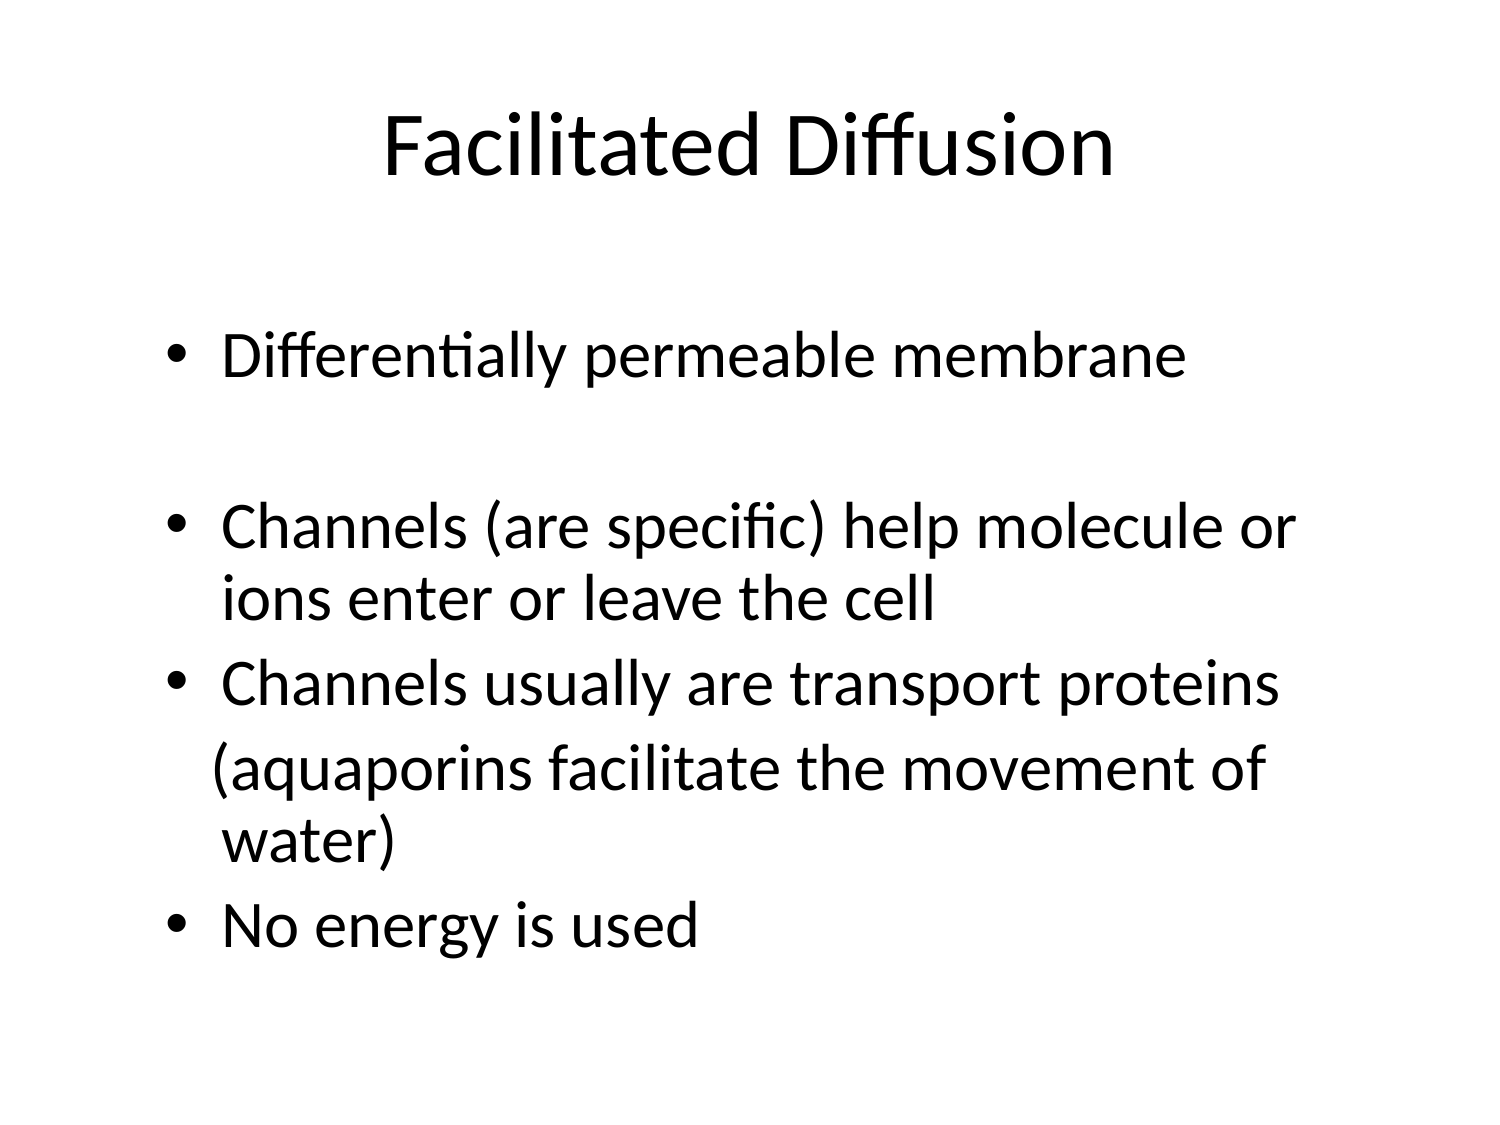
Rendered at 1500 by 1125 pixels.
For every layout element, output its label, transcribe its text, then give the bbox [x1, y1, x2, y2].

list Differentially permeable membrane Channels (are specific) help molecule or ions enter or leave the cell Channels usually are transport proteins (aquaporins facilitate the movement of water) No energy is used [150, 312, 1400, 988]
title Facilitated Diffusion [75, 45, 1425, 233]
